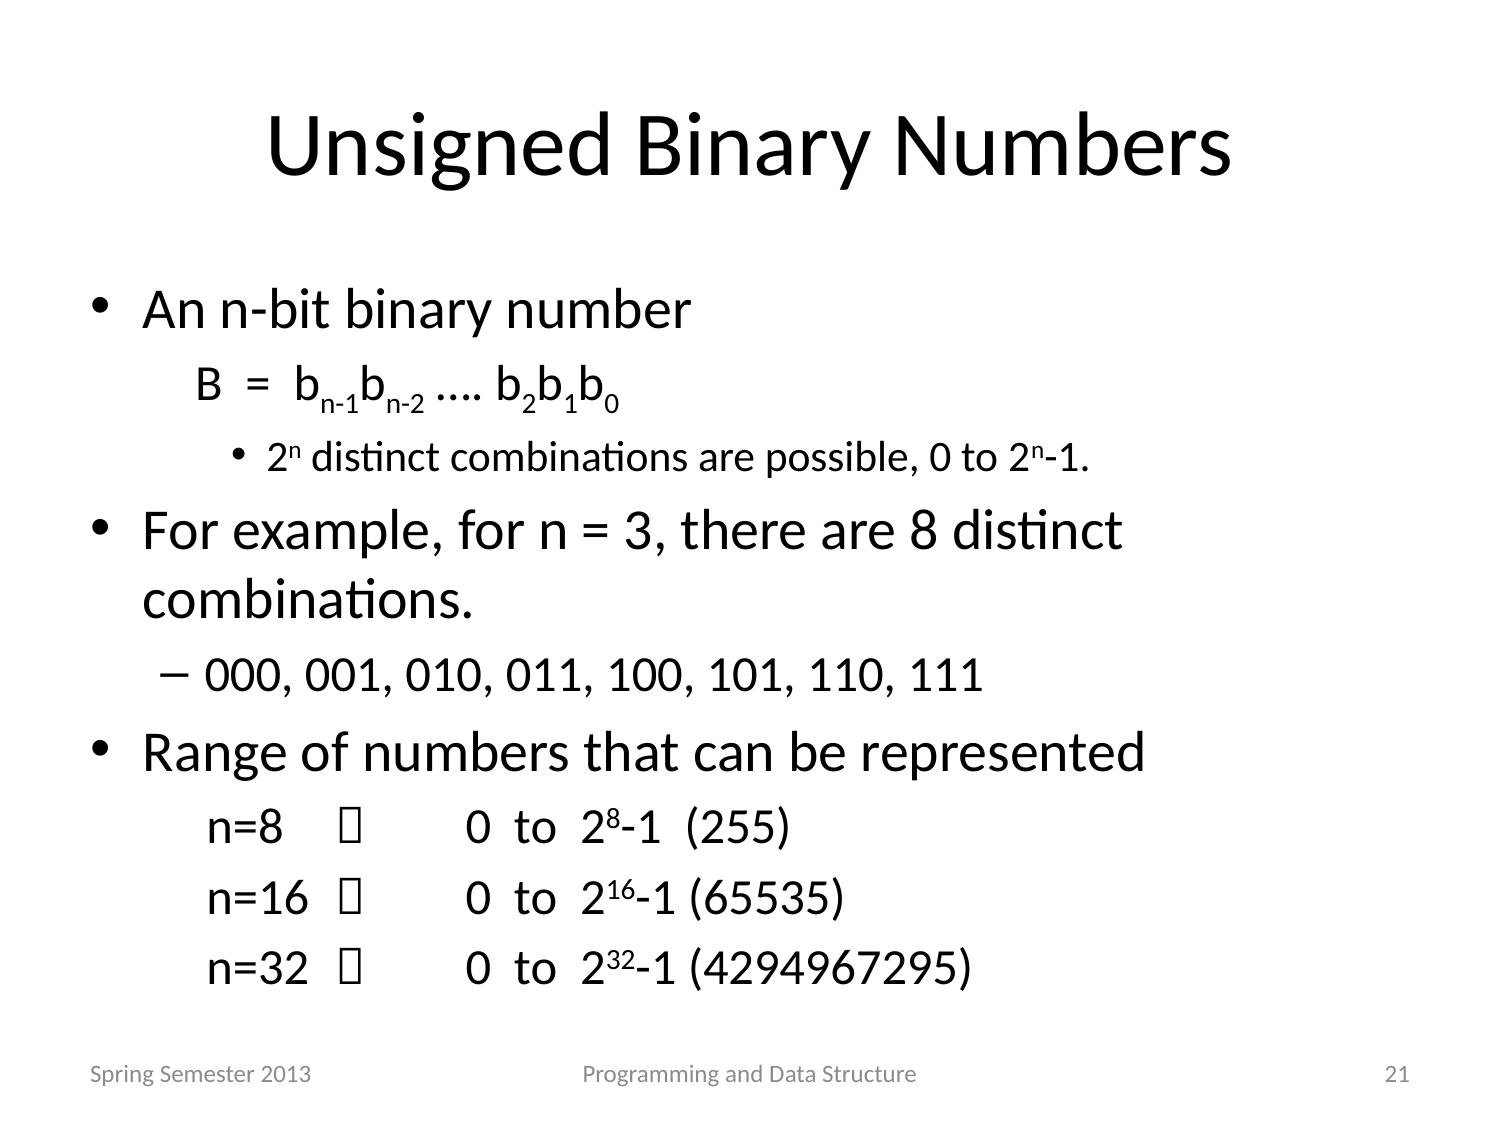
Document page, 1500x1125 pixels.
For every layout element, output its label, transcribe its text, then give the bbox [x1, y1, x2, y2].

footer Programming and Data Structure [512, 1042, 988, 1103]
list An n-bit binary number B = bn-1bn-2 …. b2b1b0 2n distinct combinations are possible, 0 to 2n-1. For example, for n = 3, there are 8 distinct combinations. 000, 001, 010, 011, 100, 101, 110, 111 Range of numbers that can be represented n=8  0 to 28-1 (255) n=16  0 to 216-1 (65535) n=32  0 to 232-1 (4294967295) [75, 262, 1425, 1005]
slide_number Spring Semester 2013 [75, 1042, 425, 1103]
title Unsigned Binary Numbers [75, 45, 1425, 233]
slide_number 21 [1074, 1042, 1425, 1103]
